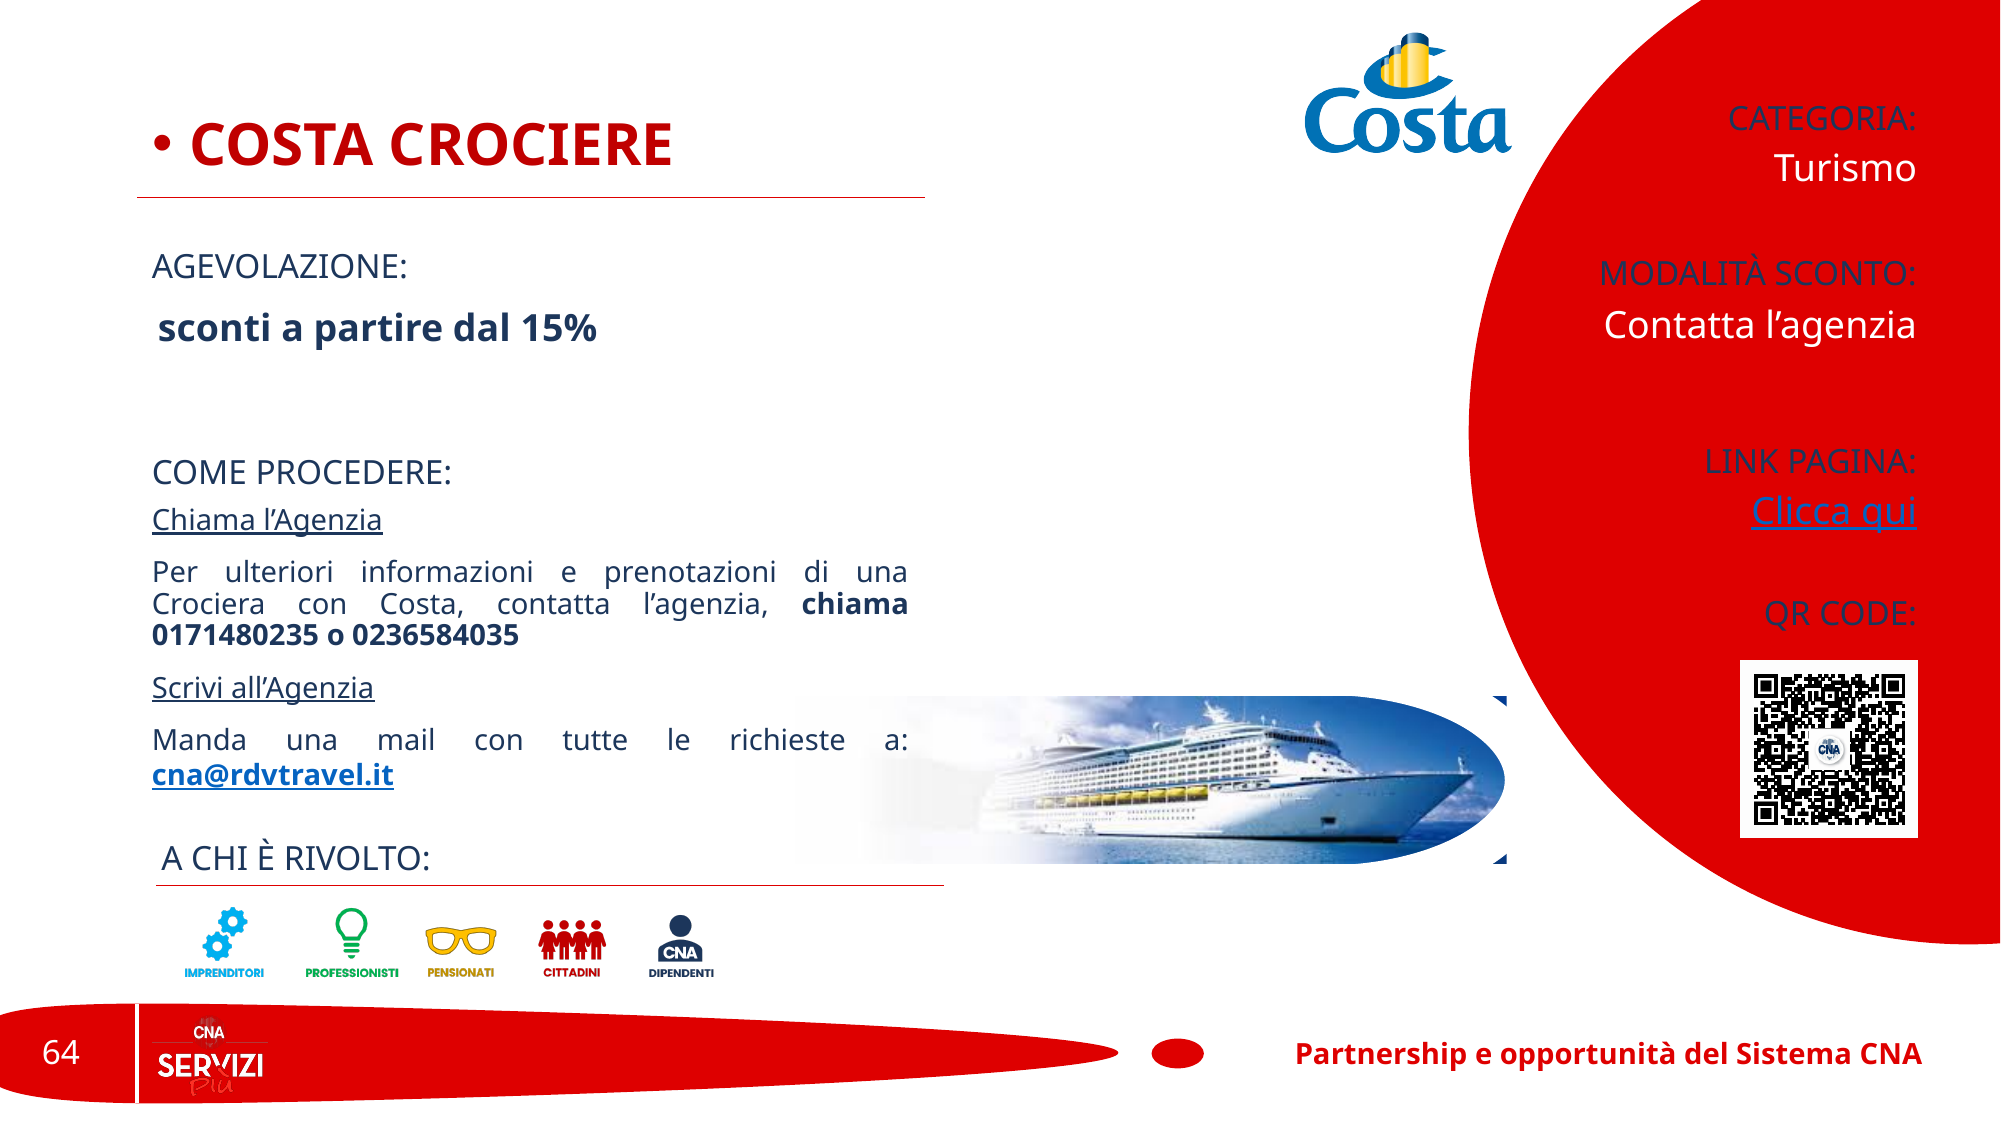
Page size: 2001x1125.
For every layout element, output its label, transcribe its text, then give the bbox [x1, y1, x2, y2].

list Contatta l’agenzia [1515, 298, 1933, 385]
list Costa Crociere [137, 107, 925, 194]
picture [149, 1003, 271, 1104]
picture [289, 904, 414, 988]
list Clicca qui [1515, 479, 1933, 566]
picture [164, 901, 284, 987]
picture [1740, 660, 1918, 838]
picture [1297, 23, 1518, 164]
slide_number 64 [12, 1023, 110, 1084]
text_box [795, 623, 1526, 887]
picture [530, 902, 613, 986]
list Turismo [1515, 141, 1933, 228]
picture [419, 902, 502, 986]
list sconti a partire dal 15% [142, 301, 925, 388]
list Chiama l’Agenzia Per ulteriori informazioni e prenotazioni di una Crociera con Costa, contatta l’agenzia, chiama 0171480235 o 0236584035 Scrivi all’Agenzia Manda una mail con tutte le richieste a: cna@rdvtravel.it [136, 497, 925, 808]
picture [641, 905, 724, 988]
